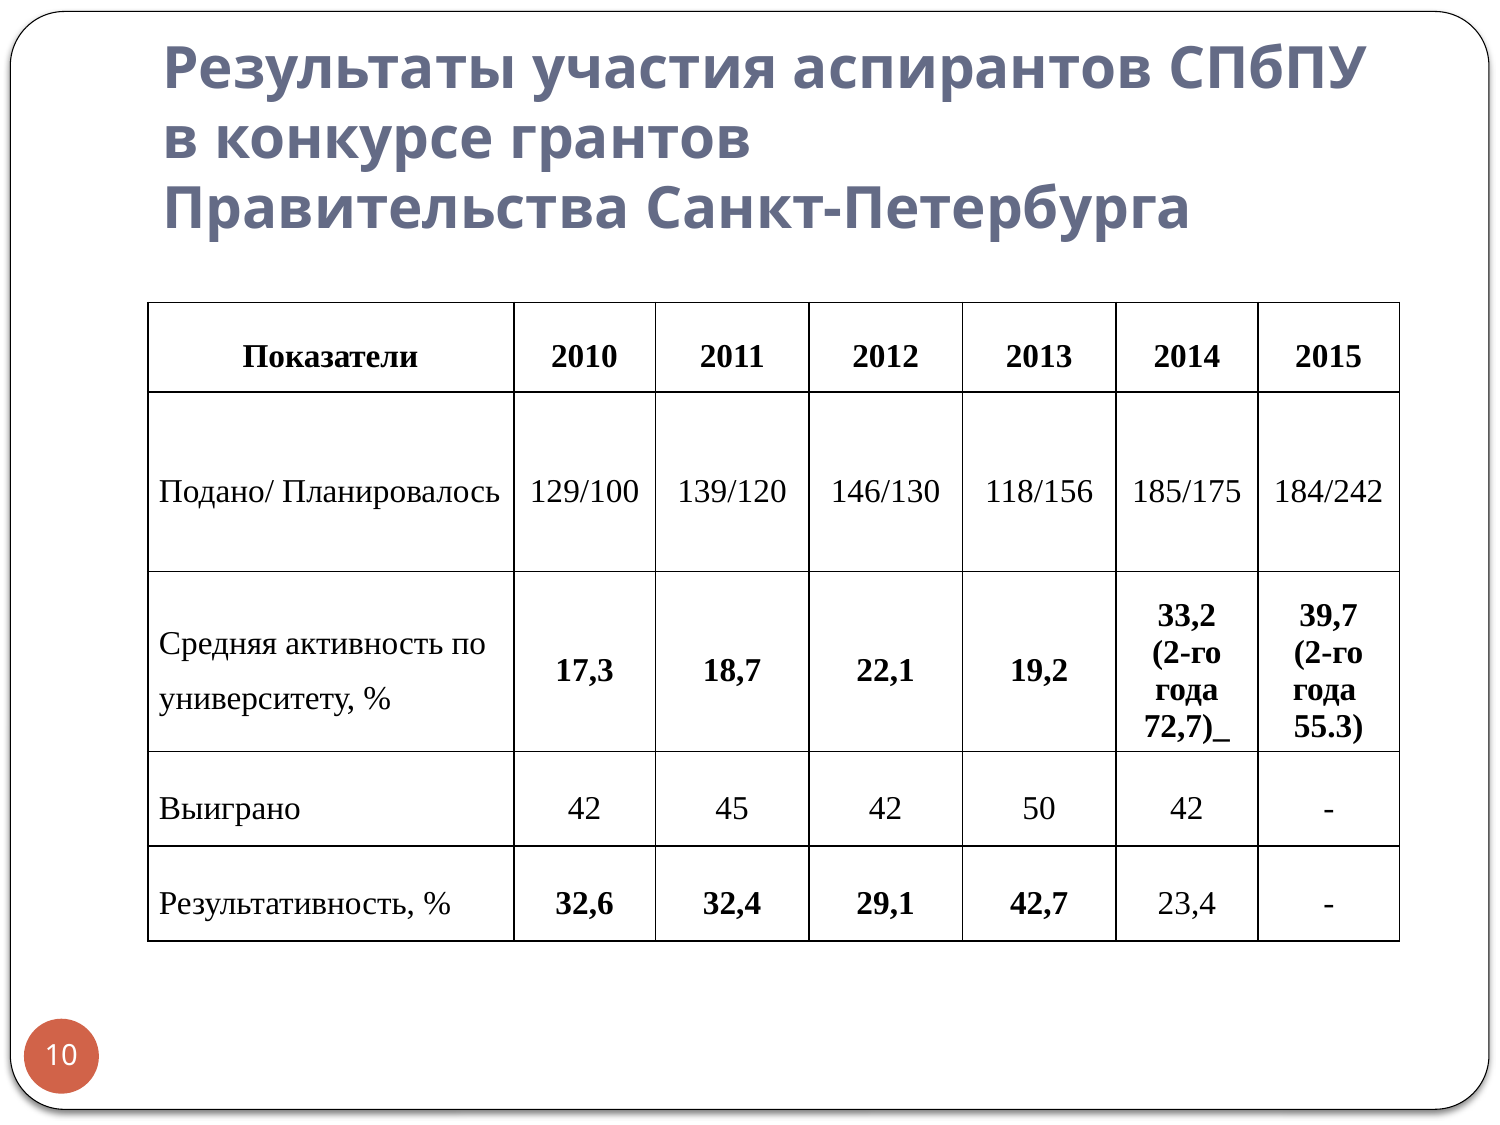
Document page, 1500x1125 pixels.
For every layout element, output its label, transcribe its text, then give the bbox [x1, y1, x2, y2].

table_cell 129/100 [515, 393, 655, 571]
table_cell Подано/ Планировалось [149, 393, 513, 571]
table_cell 42,7 [963, 847, 1115, 940]
table_cell 17,3 [515, 572, 655, 751]
table_header 2015 [1259, 303, 1399, 391]
table_header Показатели [149, 303, 513, 391]
table_header 2010 [515, 303, 655, 391]
table_cell 33,2 (2-го года 72,7)_ [1117, 572, 1257, 751]
table_cell - [1259, 752, 1399, 845]
table_cell 32,6 [515, 847, 655, 940]
table_cell 29,1 [810, 847, 962, 940]
table_cell Выиграно [149, 752, 513, 845]
table_cell 32,4 [656, 847, 808, 940]
table_cell 45 [656, 752, 808, 845]
table_cell - [1259, 847, 1399, 940]
table_cell 42 [515, 752, 655, 845]
table_cell 118/156 [963, 393, 1115, 571]
table_cell 42 [810, 752, 962, 845]
table_cell Средняя активность по университету, % [149, 572, 513, 751]
text_box Результаты участия аспирантов СПбПУ в конкурсе грантов Правительства Санкт-Петербурга [147, 67, 1423, 256]
table_header 2011 [656, 303, 808, 391]
slide_number 10 [23, 1018, 99, 1094]
table_cell 185/175 [1117, 393, 1257, 571]
table_cell 42 [1117, 752, 1257, 845]
table_cell Результативность, % [149, 847, 513, 940]
table_header 2012 [810, 303, 962, 391]
table_cell 22,1 [810, 572, 962, 751]
table_cell 19,2 [963, 572, 1115, 751]
table_cell 146/130 [810, 393, 962, 571]
table_cell 23,4 [1117, 847, 1257, 940]
table_header 2013 [963, 303, 1115, 391]
table_cell 139/120 [656, 393, 808, 571]
table_cell 50 [963, 752, 1115, 845]
table_cell 39,7 (2-го года 55.3) [1259, 572, 1399, 751]
table_cell 18,7 [656, 572, 808, 751]
table_cell 184/242 [1259, 393, 1399, 571]
table_header 2014 [1117, 303, 1257, 391]
